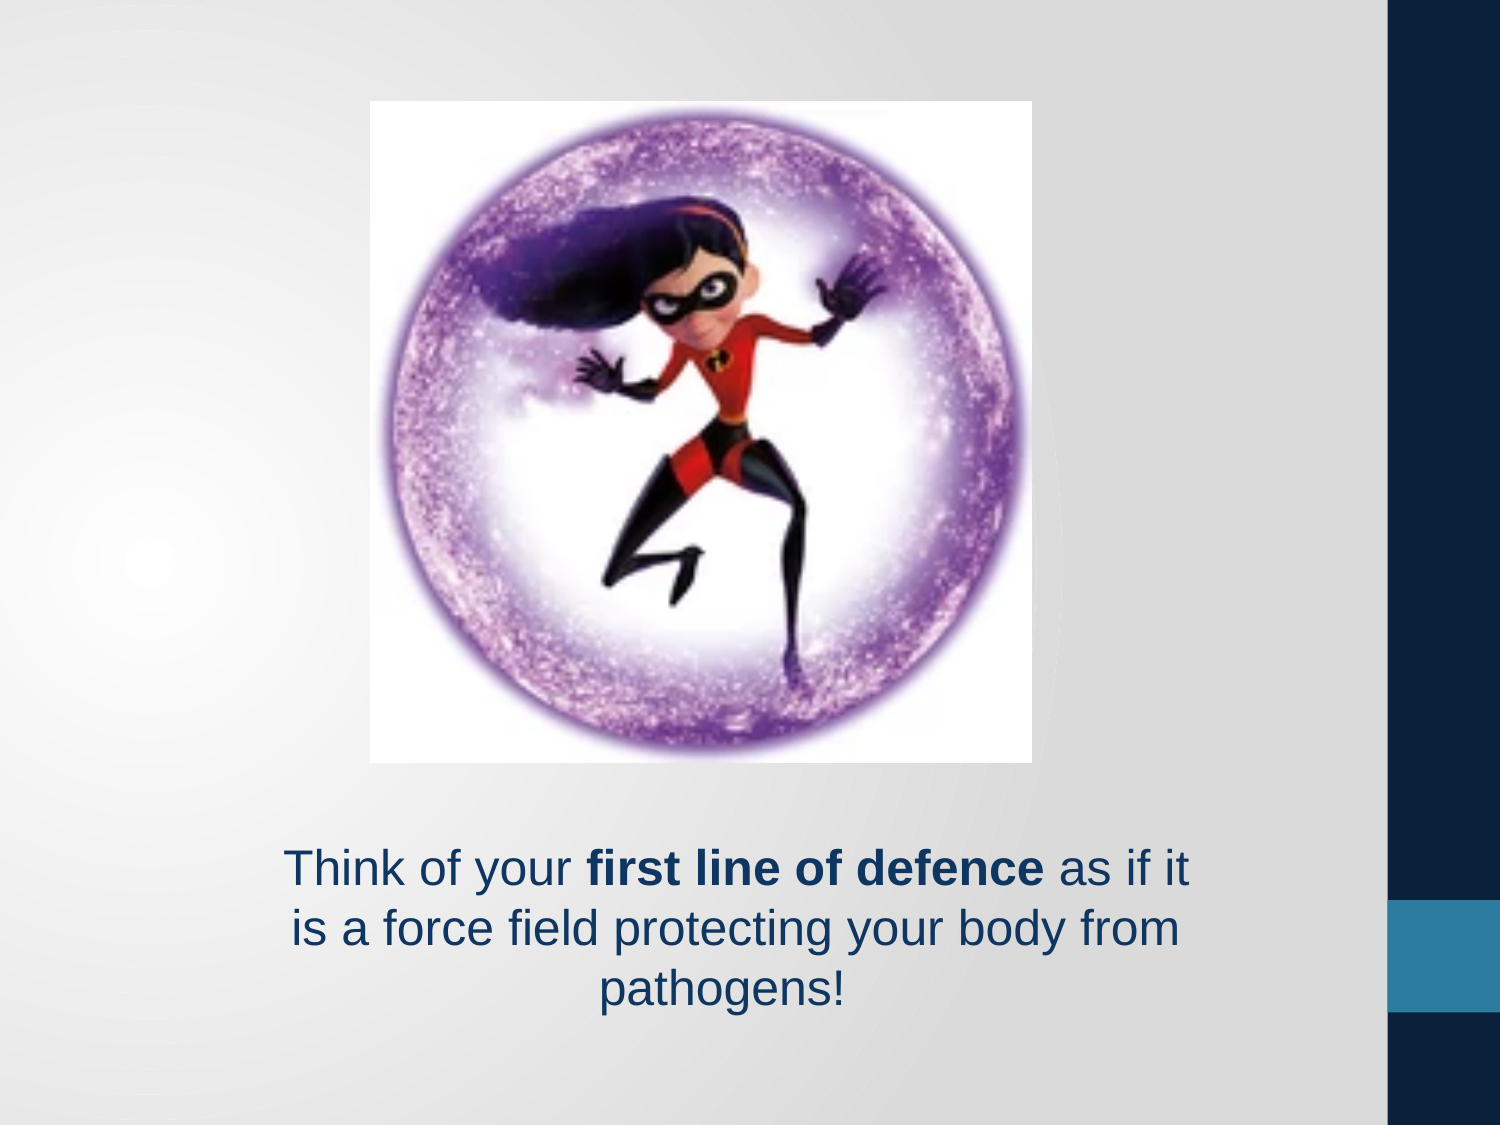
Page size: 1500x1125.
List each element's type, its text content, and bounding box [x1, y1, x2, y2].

text_box Think of your first line of defence as if it is a force field protecting your body from pathogens! [247, 828, 1226, 1024]
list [176, 101, 1227, 763]
